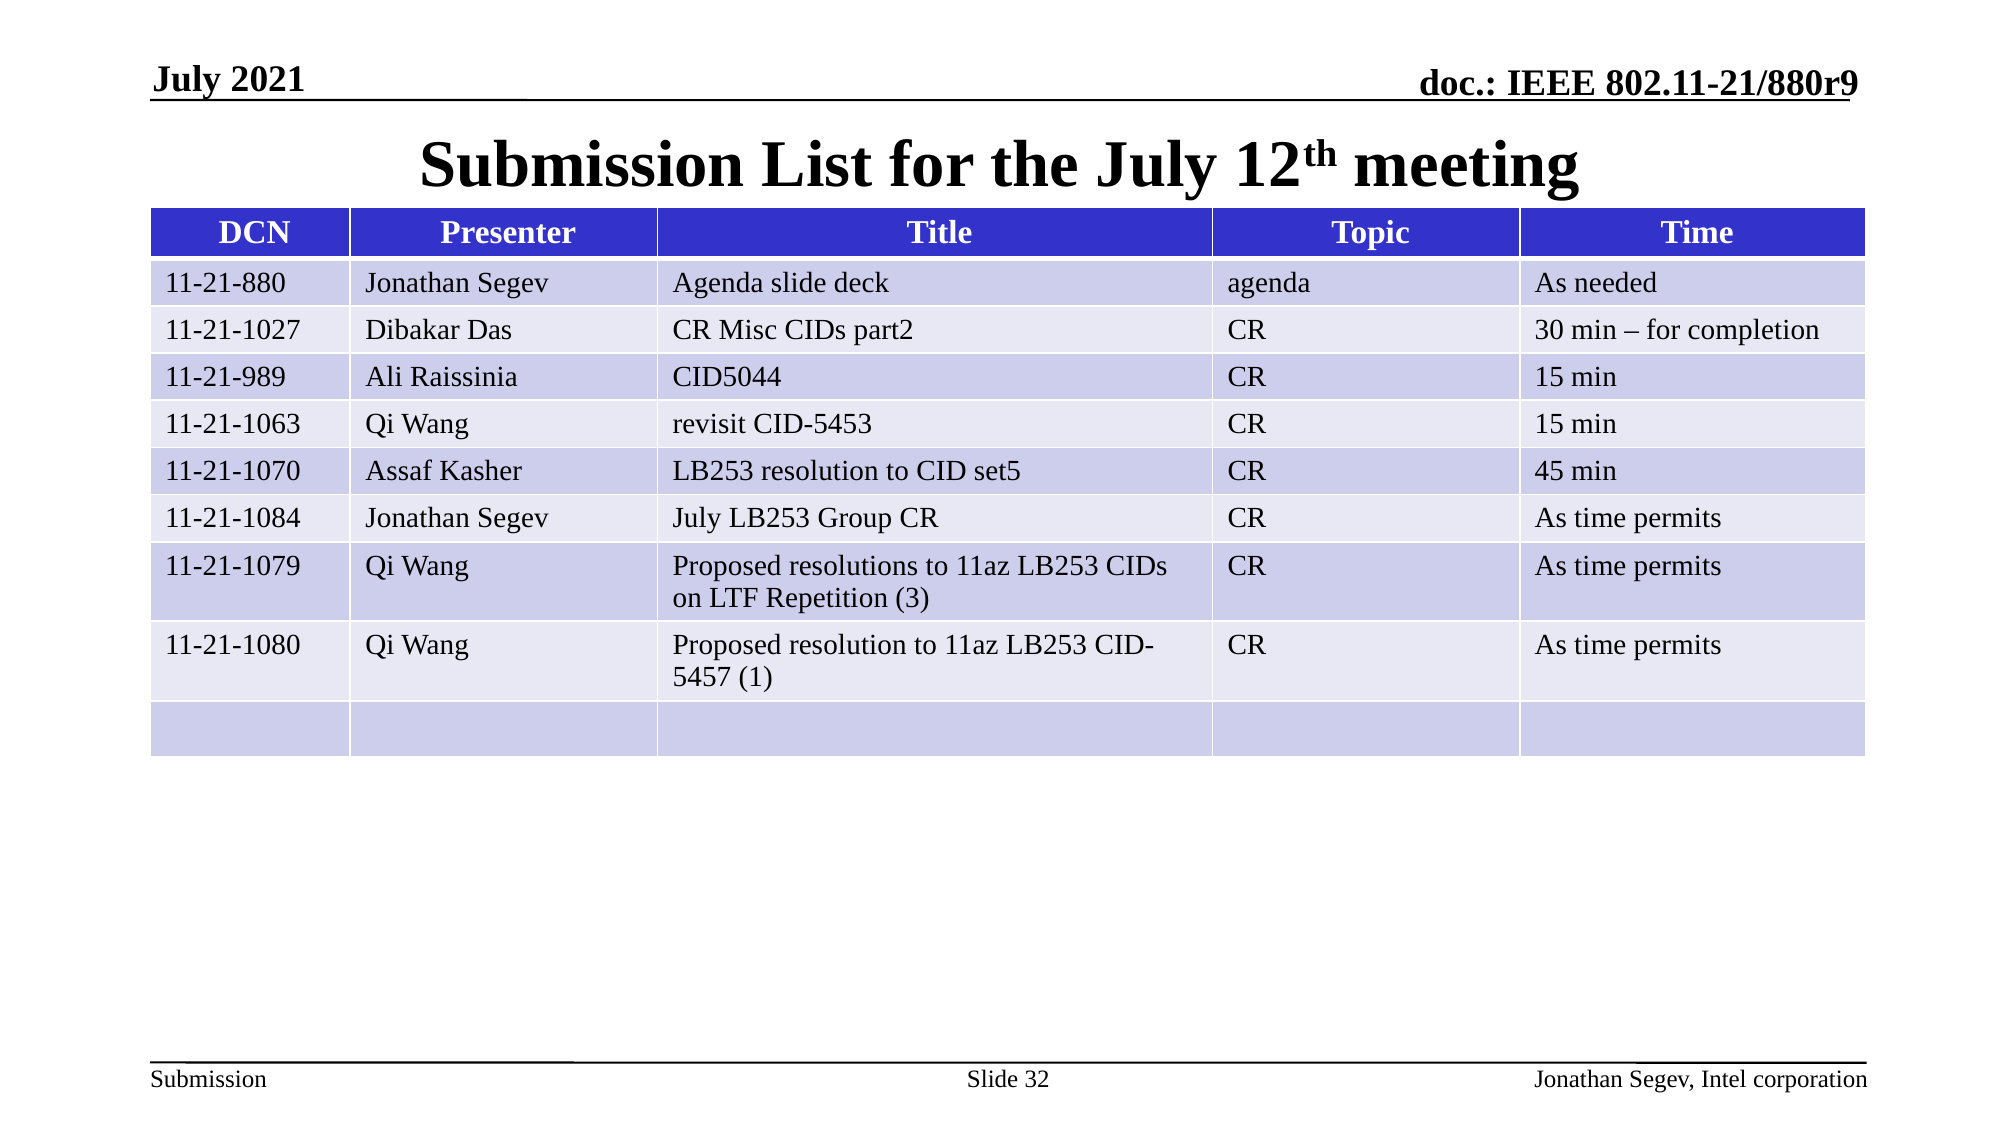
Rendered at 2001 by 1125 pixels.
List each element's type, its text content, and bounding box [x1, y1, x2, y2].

table_cell [1521, 702, 1865, 756]
table_cell 11-21-1079 [151, 543, 349, 620]
table_cell Proposed resolution to 11az LB253 CID-5457 (1) [658, 622, 1212, 700]
table_cell As time permits [1521, 622, 1865, 700]
table_header Title [658, 208, 1212, 256]
table_cell [658, 702, 1212, 756]
table_cell Qi Wang [351, 622, 657, 700]
table_cell revisit CID-5453 [658, 401, 1212, 447]
table_cell Assaf Kasher [351, 448, 657, 494]
table_cell CR Misc CIDs part2 [658, 307, 1212, 352]
table_cell CR [1213, 622, 1519, 700]
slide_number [152, 54, 563, 100]
table_cell Jonathan Segev [351, 495, 657, 541]
table_cell CR [1213, 495, 1519, 541]
table_cell Qi Wang [351, 401, 657, 447]
table_cell Dibakar Das [351, 307, 657, 352]
table_cell LB253 resolution to CID set5 [658, 448, 1212, 494]
table_cell 11-21-1084 [151, 495, 349, 541]
table_cell CID5044 [658, 354, 1212, 399]
table_cell Agenda slide deck [658, 261, 1212, 305]
table_cell CR [1213, 401, 1519, 447]
table_cell Qi Wang [351, 543, 657, 620]
footer Jonathan Segev, Intel corporation [1171, 1061, 1869, 1093]
table_cell Ali Raissinia [351, 354, 657, 399]
table_cell agenda [1213, 261, 1519, 305]
table_cell 11-21-1063 [151, 401, 349, 447]
table_cell [1213, 702, 1519, 756]
table_cell 11-21-989 [151, 354, 349, 399]
table_cell 11-21-1027 [151, 307, 349, 352]
table_cell [151, 702, 349, 756]
slide_number Slide 32 [950, 1061, 1067, 1123]
table_cell As time permits [1521, 543, 1865, 620]
table_cell 11-21-1070 [151, 448, 349, 494]
title Submission List for the July 12th meeting [149, 112, 1850, 206]
table_cell 30 min – for completion [1521, 307, 1865, 352]
table_cell CR [1213, 448, 1519, 494]
table_header Time [1521, 208, 1865, 256]
table_cell [351, 702, 657, 756]
table_cell 45 min [1521, 448, 1865, 494]
table_cell As needed [1521, 261, 1865, 305]
table_cell 15 min [1521, 354, 1865, 399]
table_cell 15 min [1521, 401, 1865, 447]
table_header DCN [151, 208, 349, 256]
table_cell CR [1213, 543, 1519, 620]
table_cell CR [1213, 354, 1519, 399]
table_cell Proposed resolutions to 11az LB253 CIDs on LTF Repetition (3) [658, 543, 1212, 620]
table_cell CR [1213, 307, 1519, 352]
table_header Topic [1213, 208, 1519, 256]
table_cell Jonathan Segev [351, 261, 657, 305]
table_cell As time permits [1521, 495, 1865, 541]
table_header Presenter [351, 208, 657, 256]
table_cell 11-21-880 [151, 261, 349, 305]
table_cell 11-21-1080 [151, 622, 349, 700]
table_cell July LB253 Group CR [658, 495, 1212, 541]
